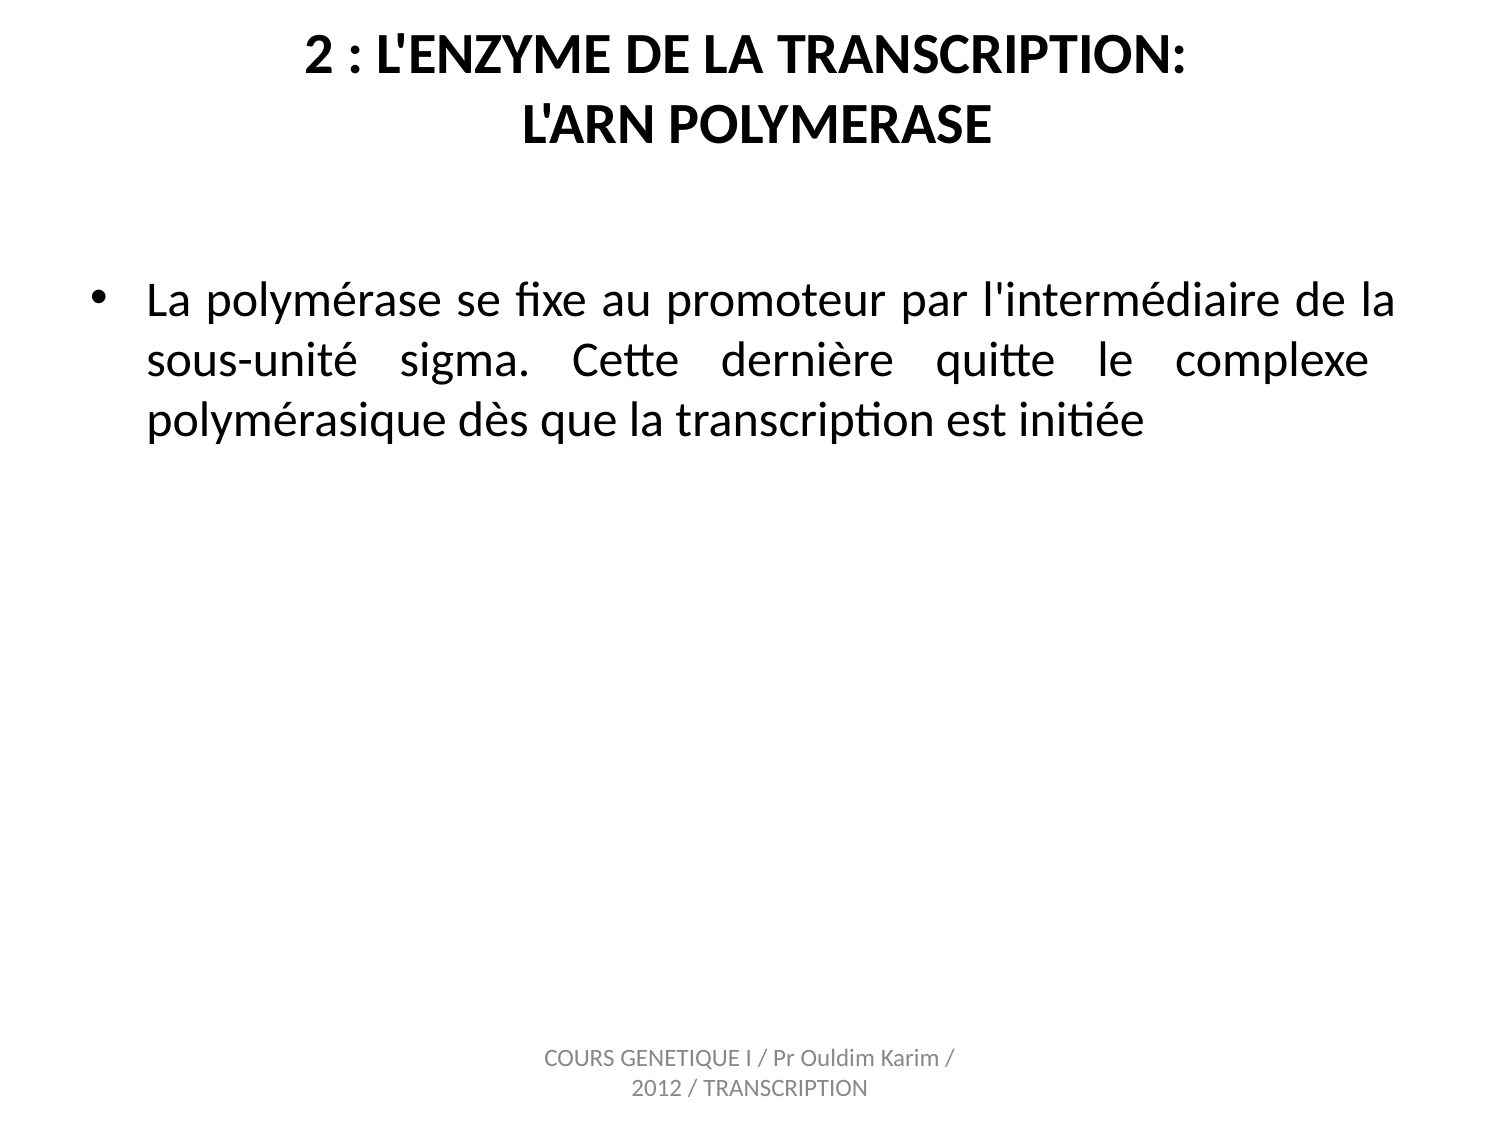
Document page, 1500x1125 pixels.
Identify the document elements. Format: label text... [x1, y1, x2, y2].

text_box La polymérase se fixe au promoteur par l'intermédiaire de la sous-unité sigma. Cette dernière quitte le complexe polymérasique dès que la transcription est initiée [87, 264, 1413, 447]
title 2 : L'ENZYME DE LA TRANSCRIPTION: L'ARN POLYMERASE [302, 12, 1199, 203]
text_box COURS GENETIQUE I / Pr Ouldim Karim / 2012 / TRANSCRIPTION [542, 1039, 958, 1102]
